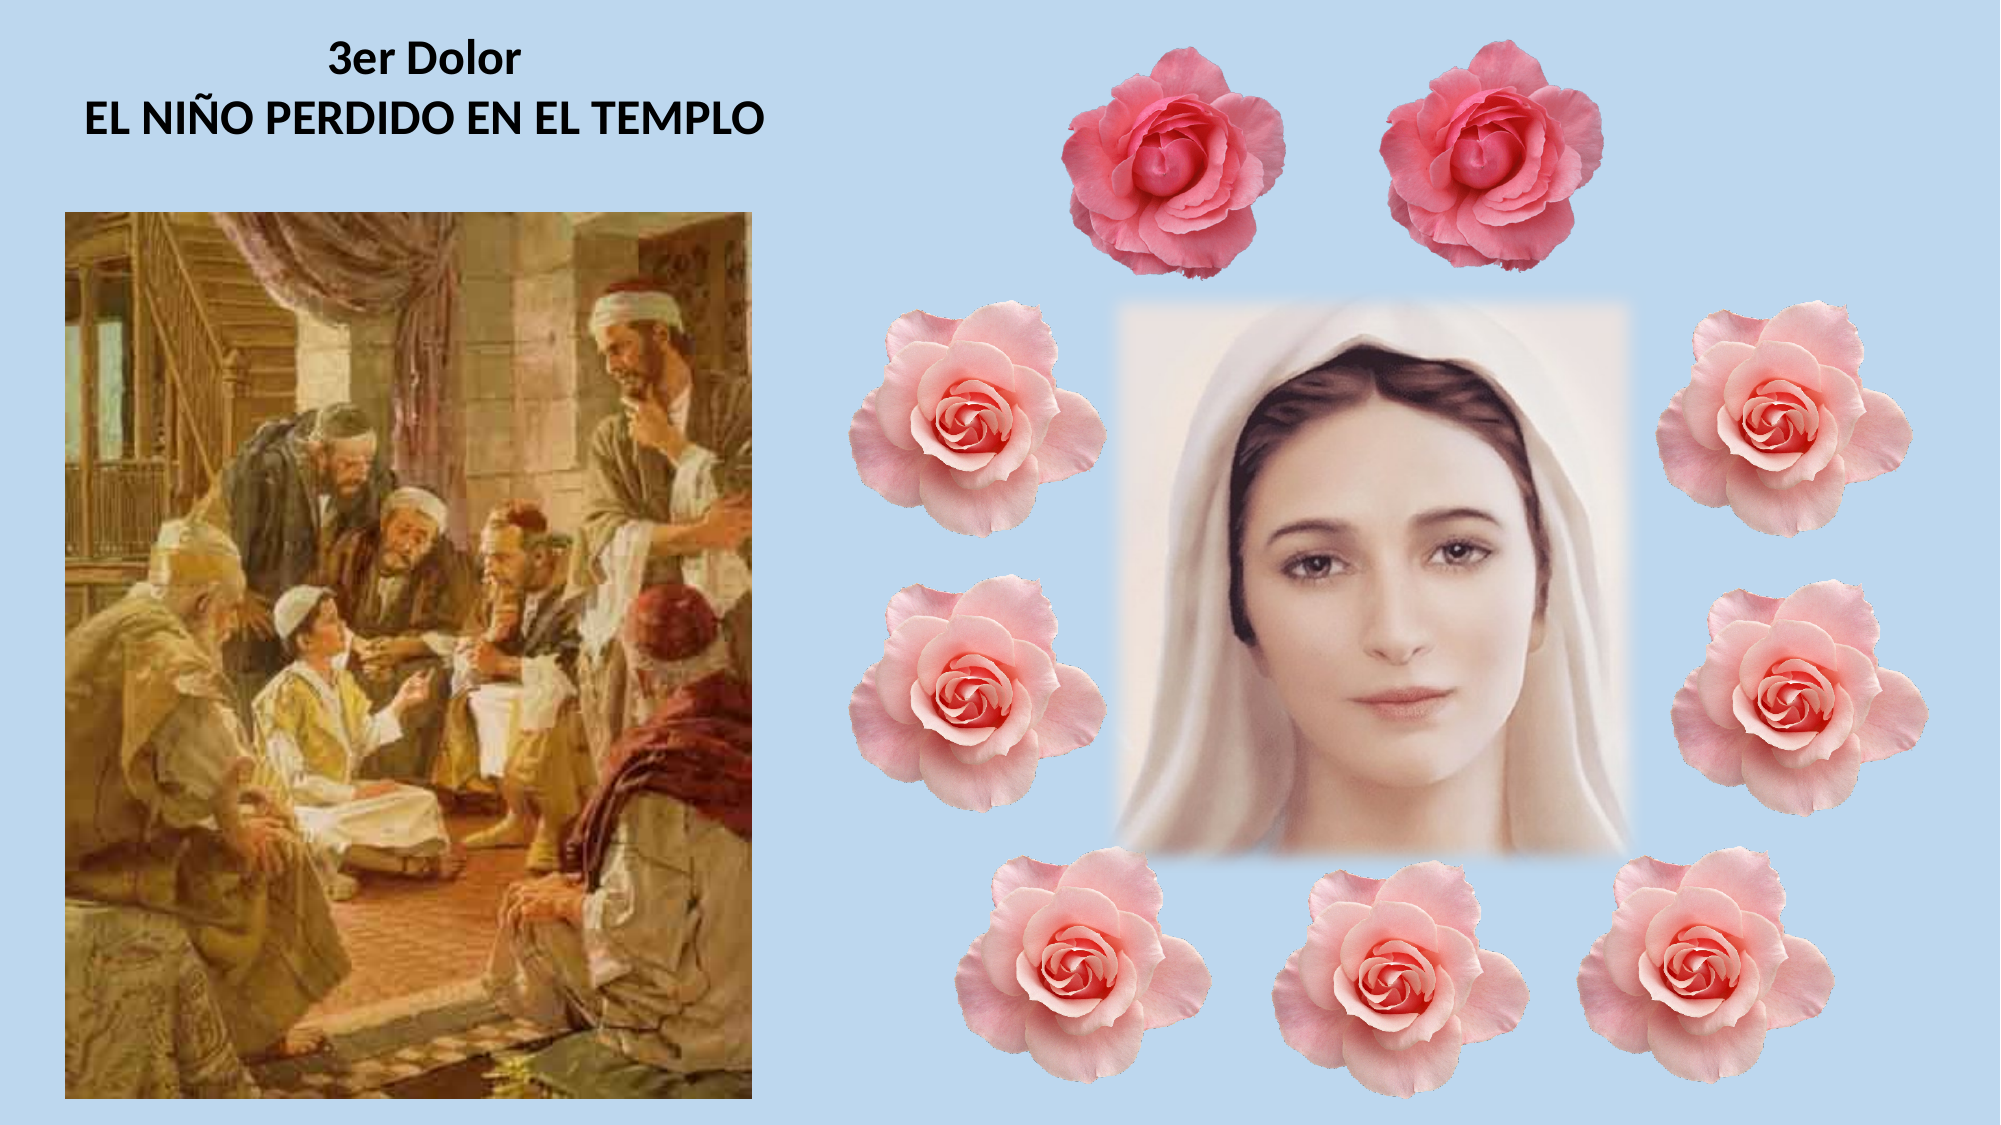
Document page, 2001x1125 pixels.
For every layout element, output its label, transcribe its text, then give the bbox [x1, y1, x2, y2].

picture [1055, 41, 1294, 281]
picture [848, 284, 1835, 1099]
picture [1655, 300, 1913, 538]
picture [65, 212, 752, 1099]
picture [1373, 34, 1612, 273]
picture [1670, 579, 1929, 817]
text_box 3er Dolor EL NIÑO PERDIDO EN EL TEMPLO [65, 17, 785, 152]
